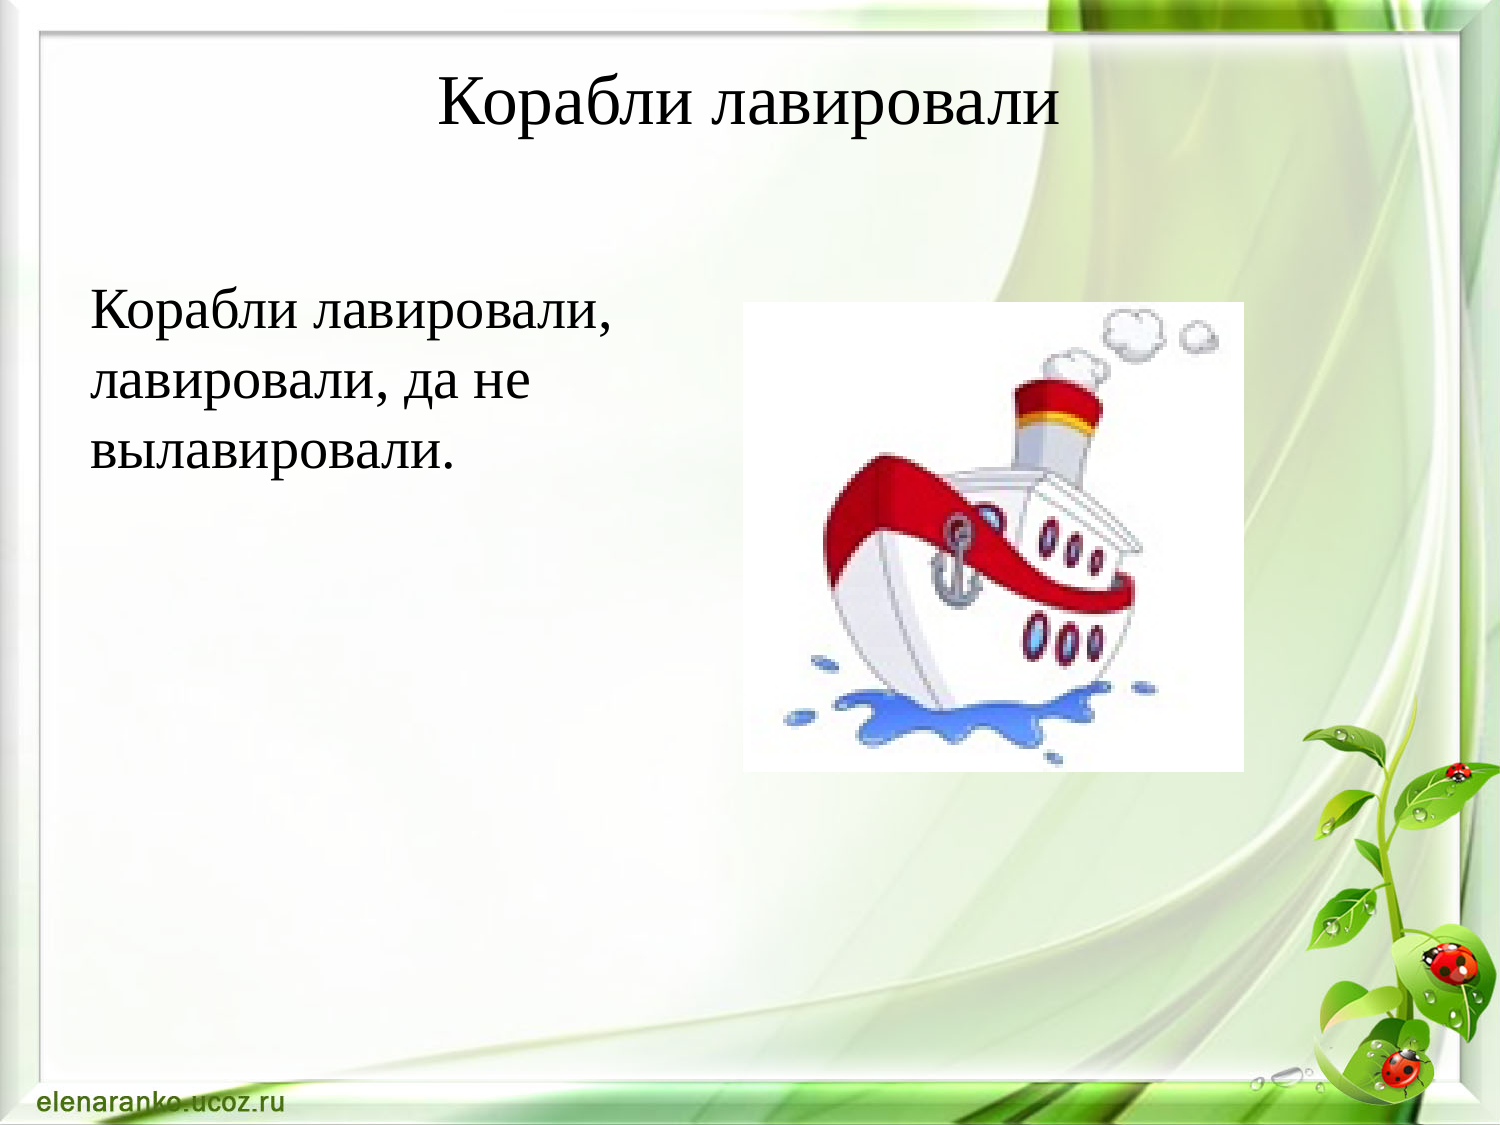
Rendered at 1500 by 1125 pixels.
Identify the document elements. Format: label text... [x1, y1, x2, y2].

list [743, 302, 1244, 772]
title Корабли лавировали [75, 45, 1425, 233]
list Корабли лавировали, лавировали, да не вылавировали. [75, 262, 738, 1005]
picture [0, 0, 1500, 1125]
